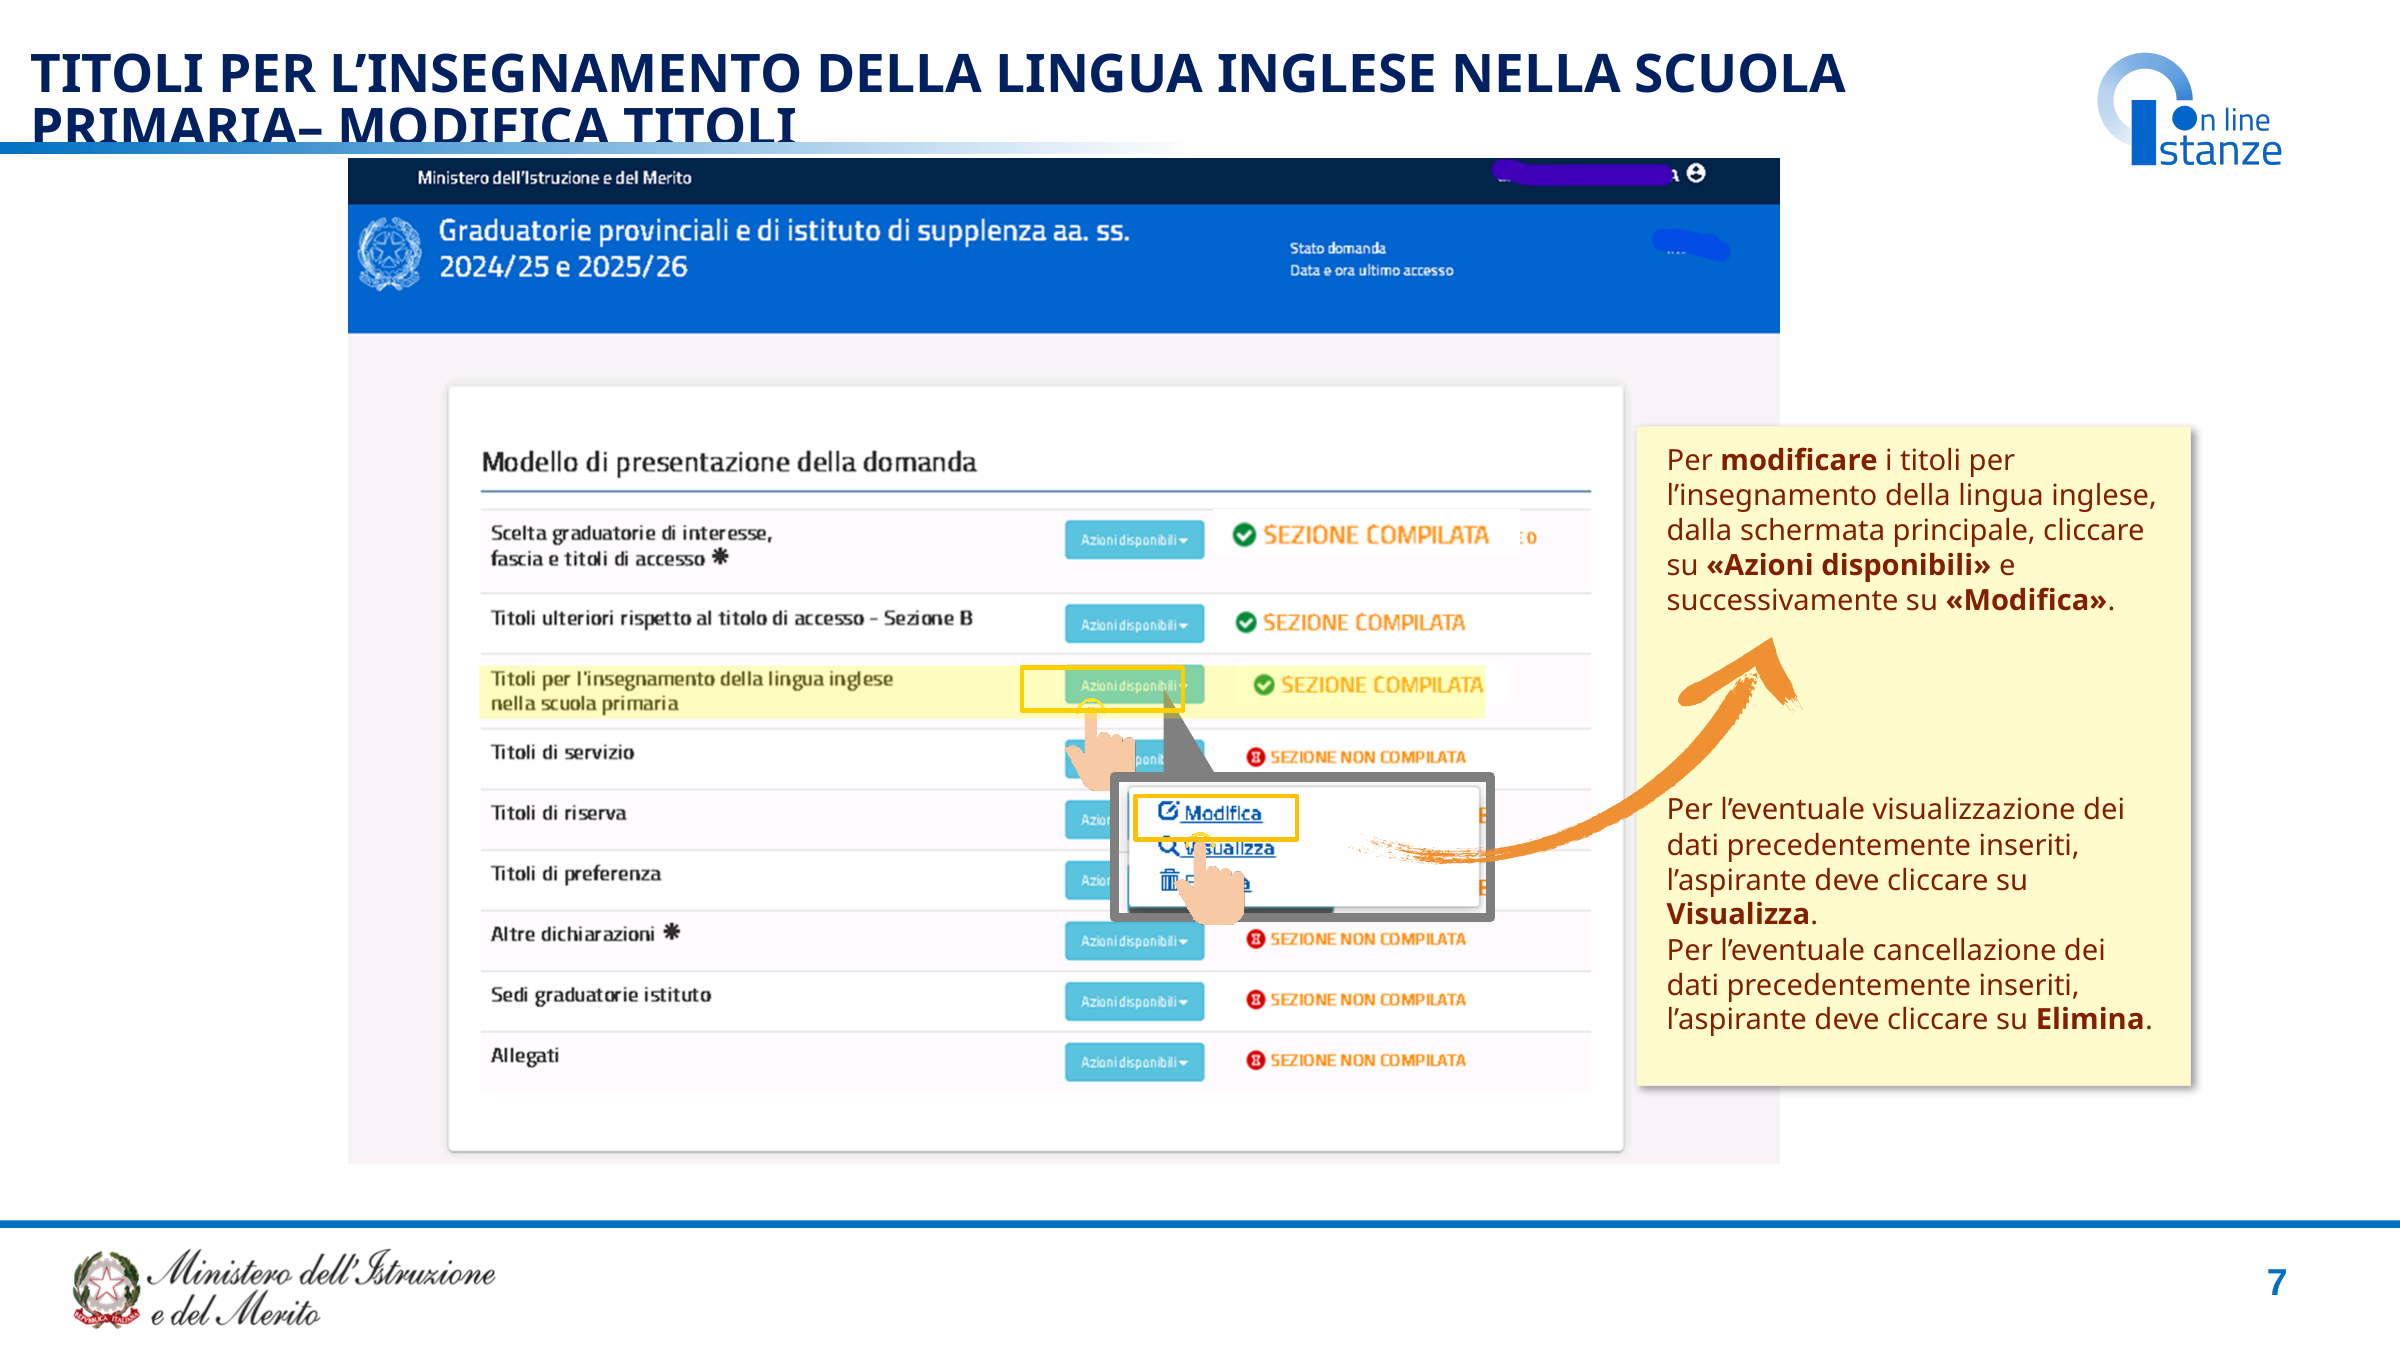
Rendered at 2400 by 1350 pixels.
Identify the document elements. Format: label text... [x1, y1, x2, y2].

text_box TITOLI PER L’INSEGNAMENTO DELLA LINGUA INGLESE NELLA SCUOLA PRIMARIA– MODIFICA TITOLI [30, 49, 1992, 158]
picture [65, 1237, 504, 1335]
picture [2090, 45, 2288, 172]
picture [1213, 509, 1520, 554]
picture [348, 158, 1780, 1164]
text_box [0, 142, 1195, 154]
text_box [479, 440, 2191, 1072]
